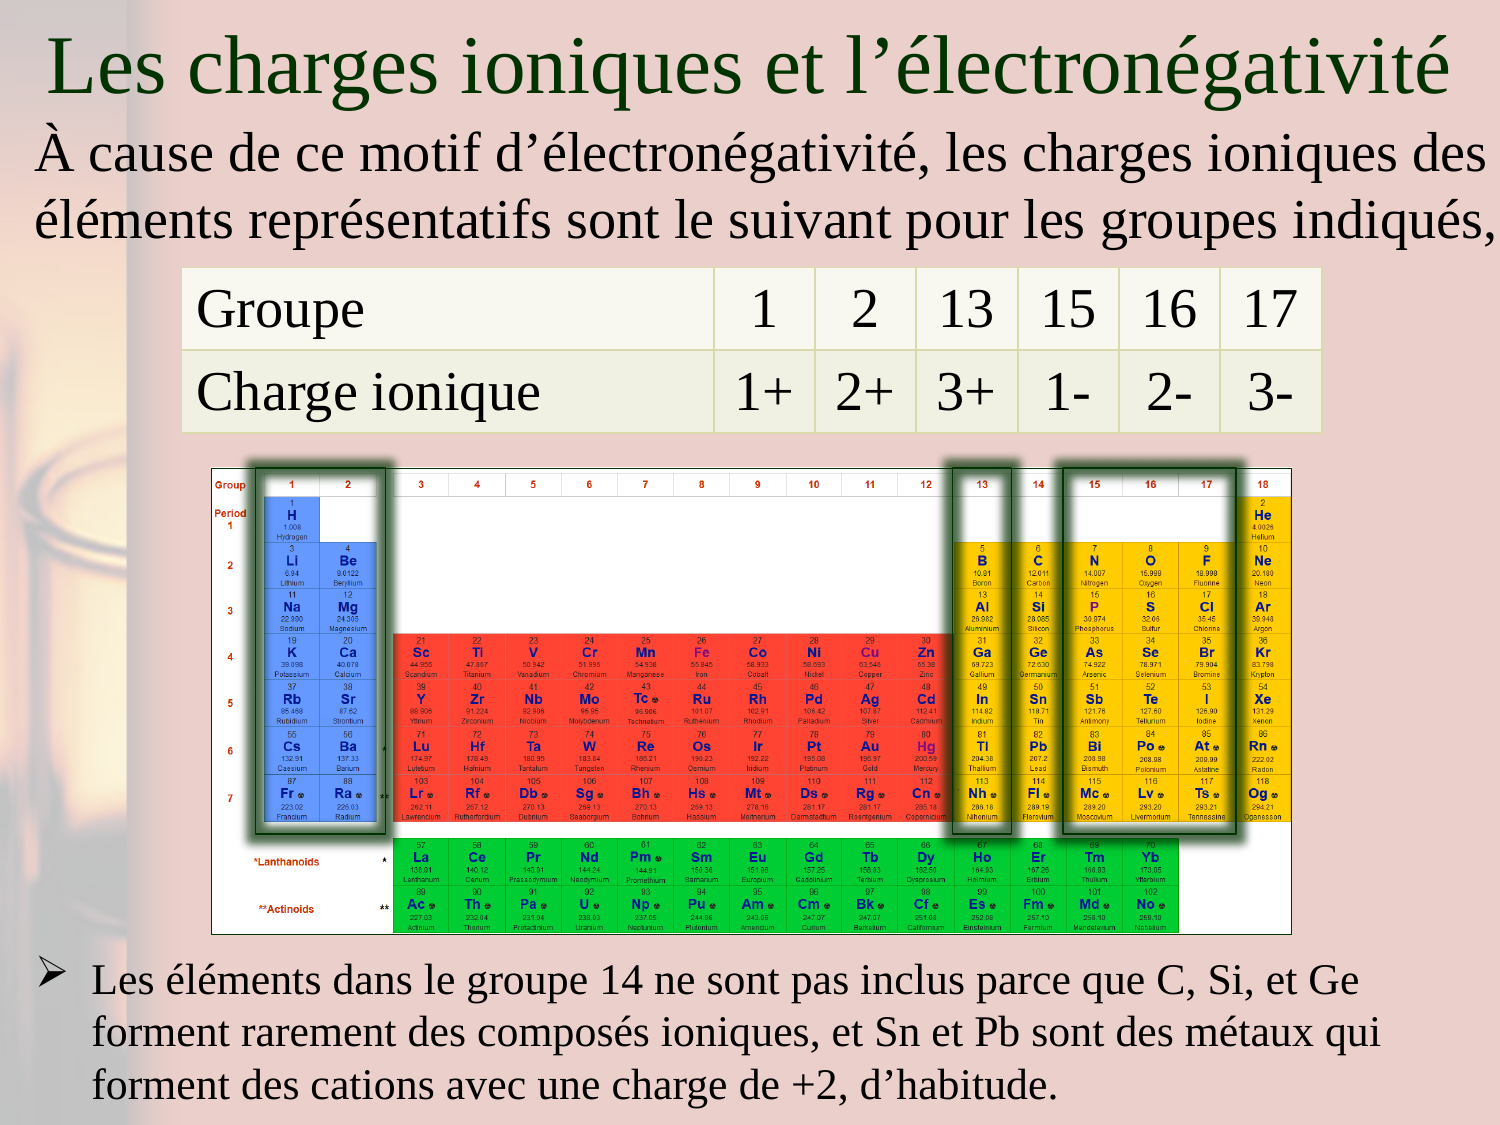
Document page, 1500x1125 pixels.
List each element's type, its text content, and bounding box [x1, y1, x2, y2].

table_header 13 [917, 268, 1017, 349]
table_cell 3- [1221, 351, 1321, 432]
table_header 2 [816, 268, 915, 349]
text_box Les éléments dans le groupe 14 ne sont pas inclus parce que C, Si, et Ge forment rarement des composés ioniques, et Sn et Pb sont des métaux qui forment des cations avec une charge de +2, d’habitude. [20, 942, 1500, 1116]
picture [211, 467, 1292, 936]
table_cell 2- [1120, 351, 1219, 432]
table_header 17 [1221, 268, 1321, 349]
table_header 15 [1019, 268, 1118, 349]
table_cell 1- [1019, 351, 1118, 432]
table_header 1 [715, 268, 814, 349]
table_cell 3+ [917, 351, 1017, 432]
text_box Les charges ioniques et l’électronégativité [31, 2, 1469, 118]
table_cell Charge ionique [182, 351, 713, 432]
title À cause de ce motif d’électronégativité, les charges ioniques des éléments représentatifs sont le suivant pour les groupes indiqués, [19, 95, 1500, 269]
table_header Groupe [182, 268, 713, 349]
table_cell 2+ [816, 351, 915, 432]
table_header 16 [1120, 268, 1219, 349]
table_cell 1+ [715, 351, 814, 432]
